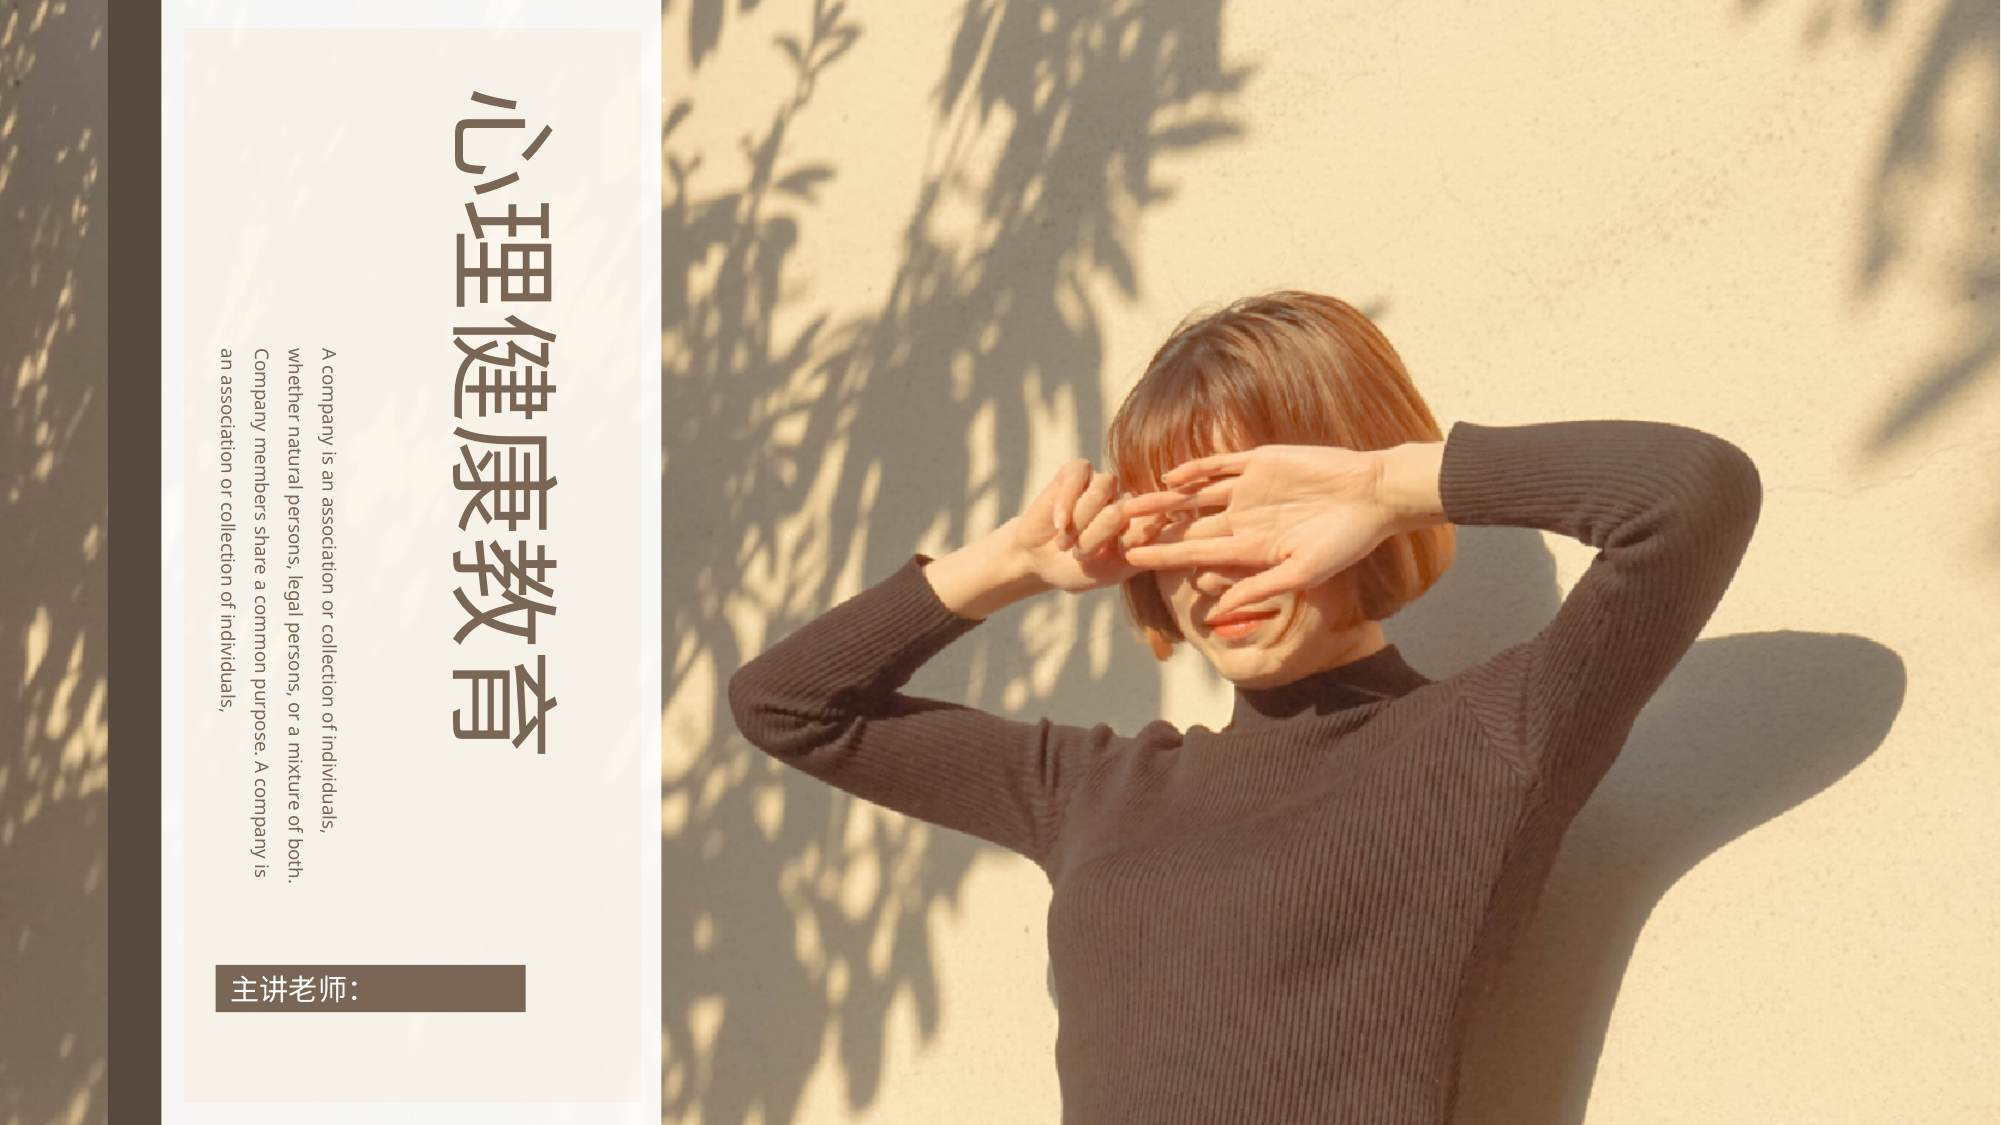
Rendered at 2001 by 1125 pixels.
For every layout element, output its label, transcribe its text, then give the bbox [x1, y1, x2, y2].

text_box 主讲老师： [215, 964, 527, 1013]
picture [662, 0, 2001, 1125]
text_box A company is an association or collection of individuals, whether natural persons, legal persons, or a mixture of both. Company members share a common purpose. A company is an association or collection of individuals, [159, 333, 360, 919]
picture [0, 0, 107, 1125]
text_box 心理健康教育 [415, 71, 583, 786]
